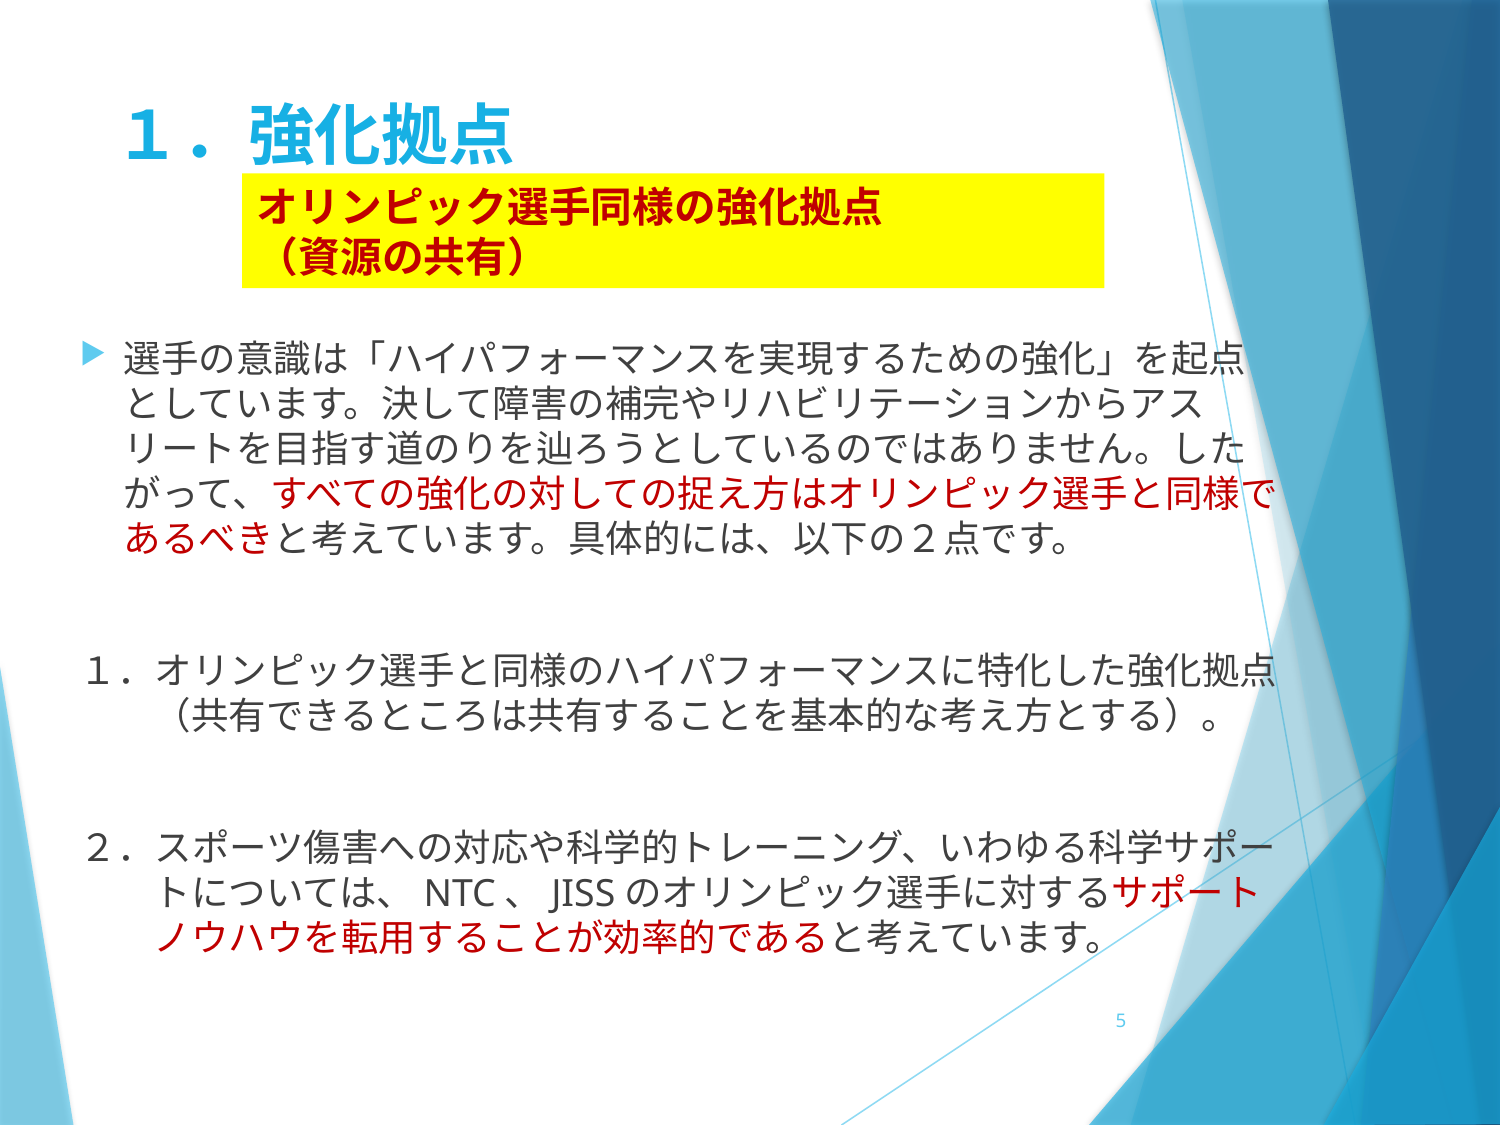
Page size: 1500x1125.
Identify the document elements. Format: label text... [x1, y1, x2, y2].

list 選手の意識は「ハイパフォーマンスを実現するための強化」を起点としています。決して障害の補完やリハビリテーションからアスリートを目指す道のりを辿ろうとしているのではありません。したがって、すべての強化の対しての捉え方はオリンピック選手と同様であるべきと考えています。具体的には、以下の２点です。 １．オリンピック選手と同様のハイパフォーマンスに特化した強化拠点（共有できるところは共有することを基本的な考え方とする）。 ２．スポーツ傷害への対応や科学的トレーニング、いわゆる科学サポートについては、NTC、JISSのオリンピック選手に対するサポートノウハウを転用することが効率的であると考えています。 [64, 327, 1294, 1125]
text_box オリンピック選手同様の強化拠点 （資源の共有） [242, 173, 1105, 289]
title １．強化拠点 [99, 85, 1447, 303]
slide_number 5 [1057, 991, 1142, 1051]
